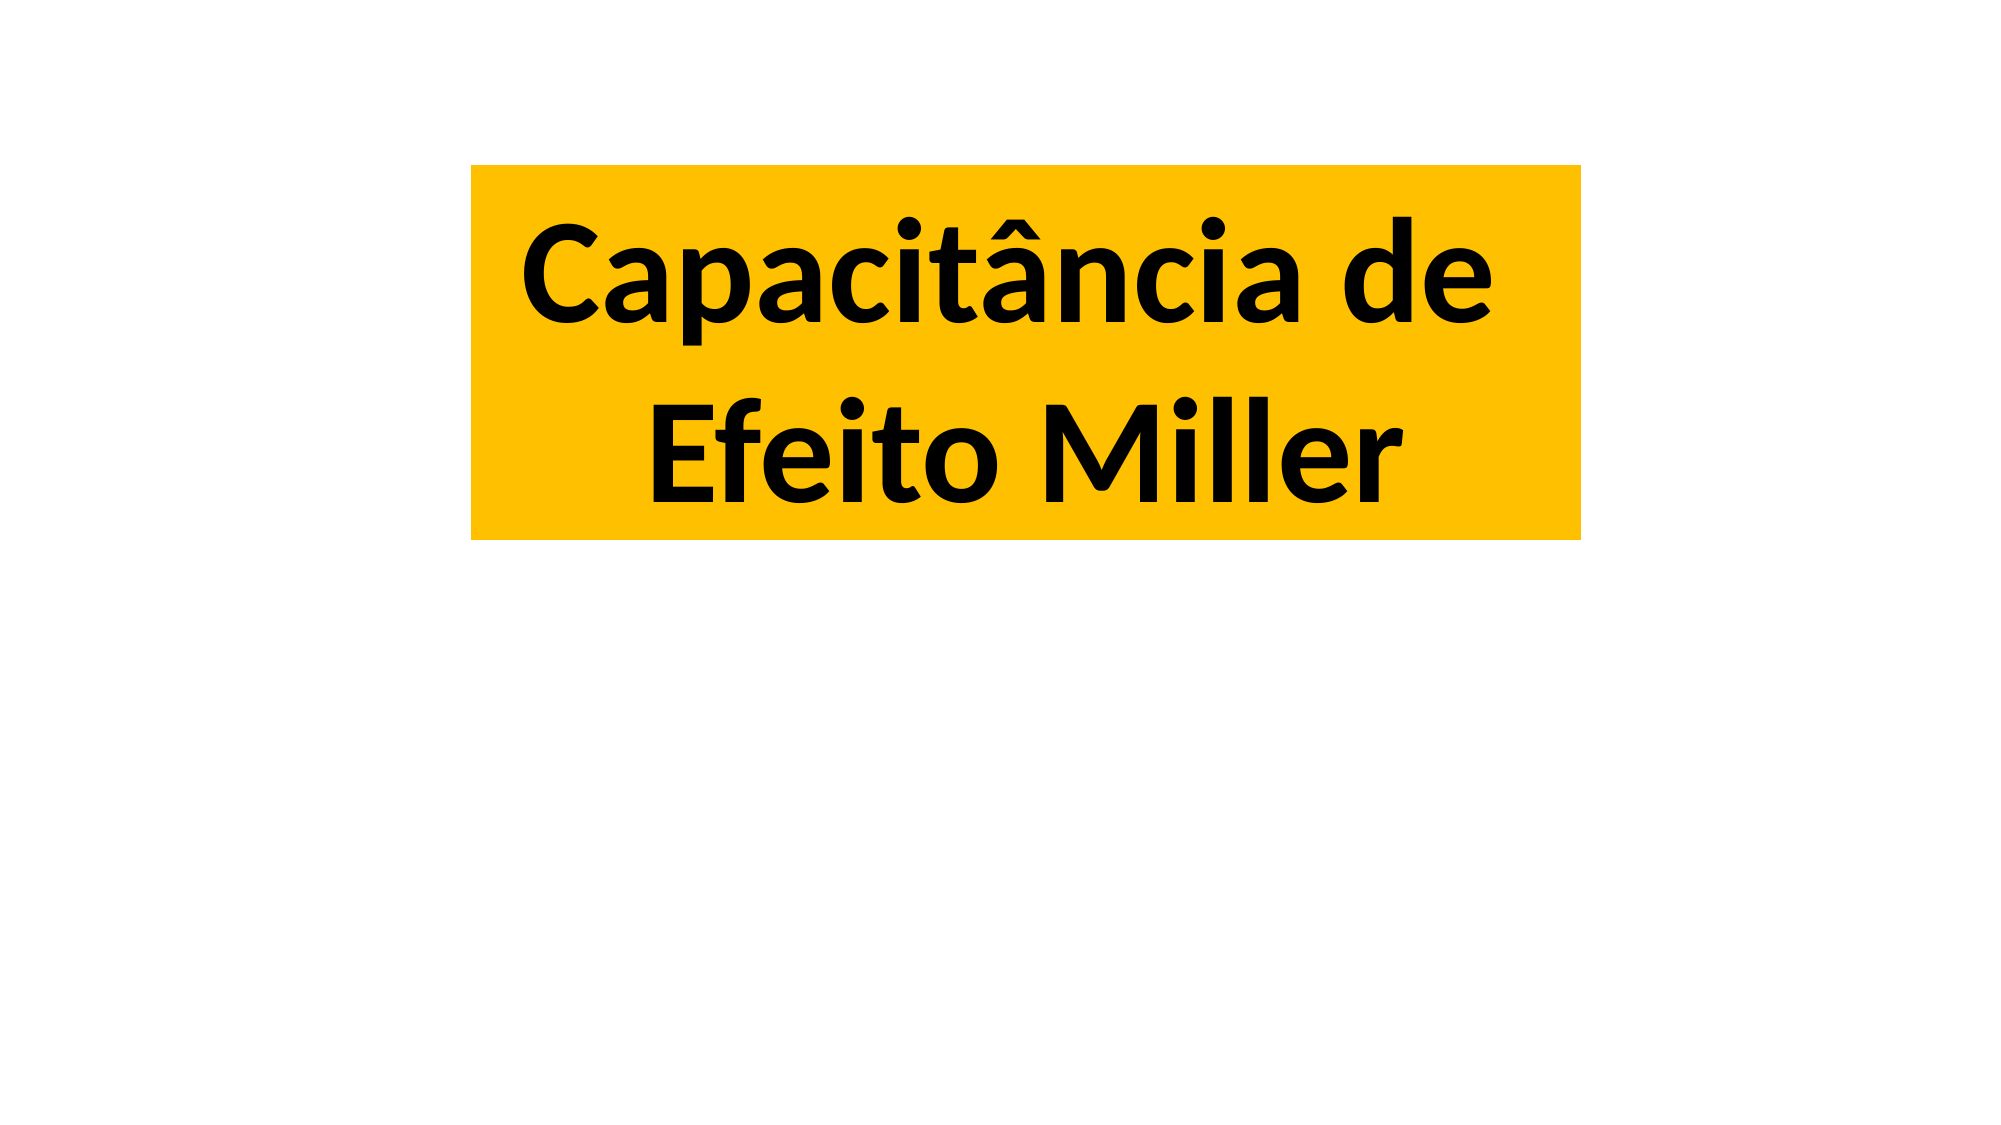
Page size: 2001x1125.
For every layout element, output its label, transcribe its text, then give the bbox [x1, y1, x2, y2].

text_box Capacitância de Efeito Miller [471, 165, 1581, 540]
